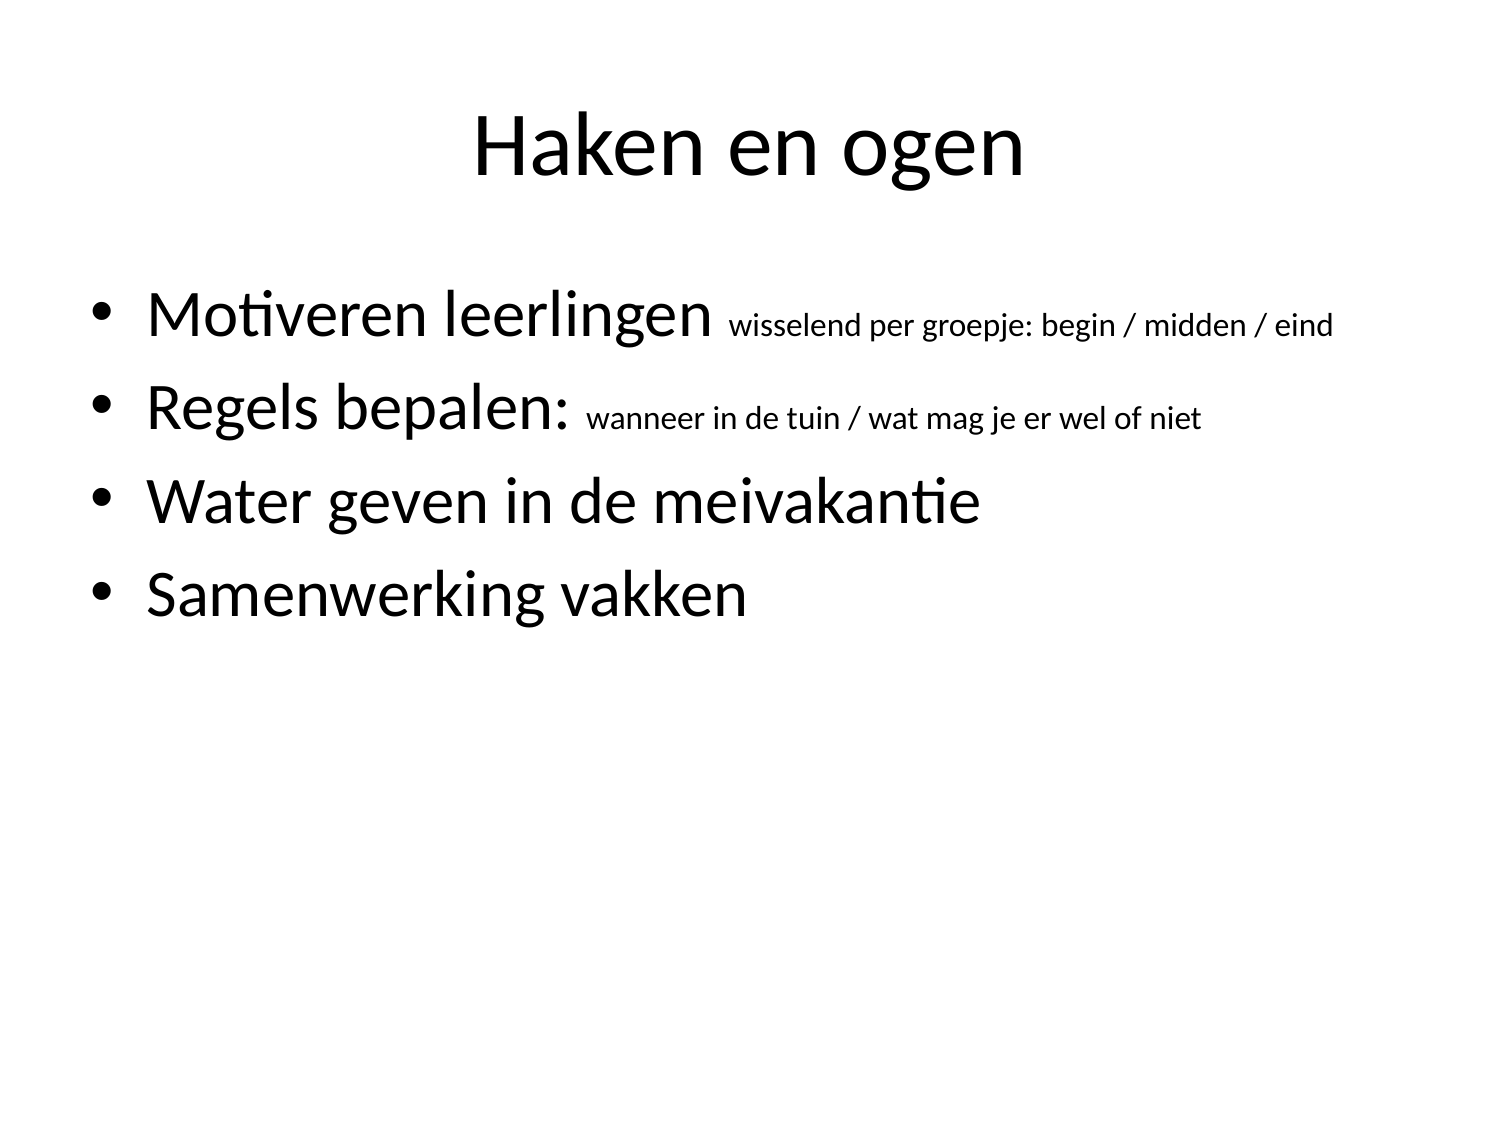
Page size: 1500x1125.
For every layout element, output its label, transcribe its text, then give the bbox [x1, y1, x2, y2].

title Haken en ogen [75, 45, 1425, 233]
list Motiveren leerlingen wisselend per groepje: begin / midden / eind Regels bepalen: wanneer in de tuin / wat mag je er wel of niet Water geven in de meivakantie Samenwerking vakken [75, 262, 1425, 1005]
